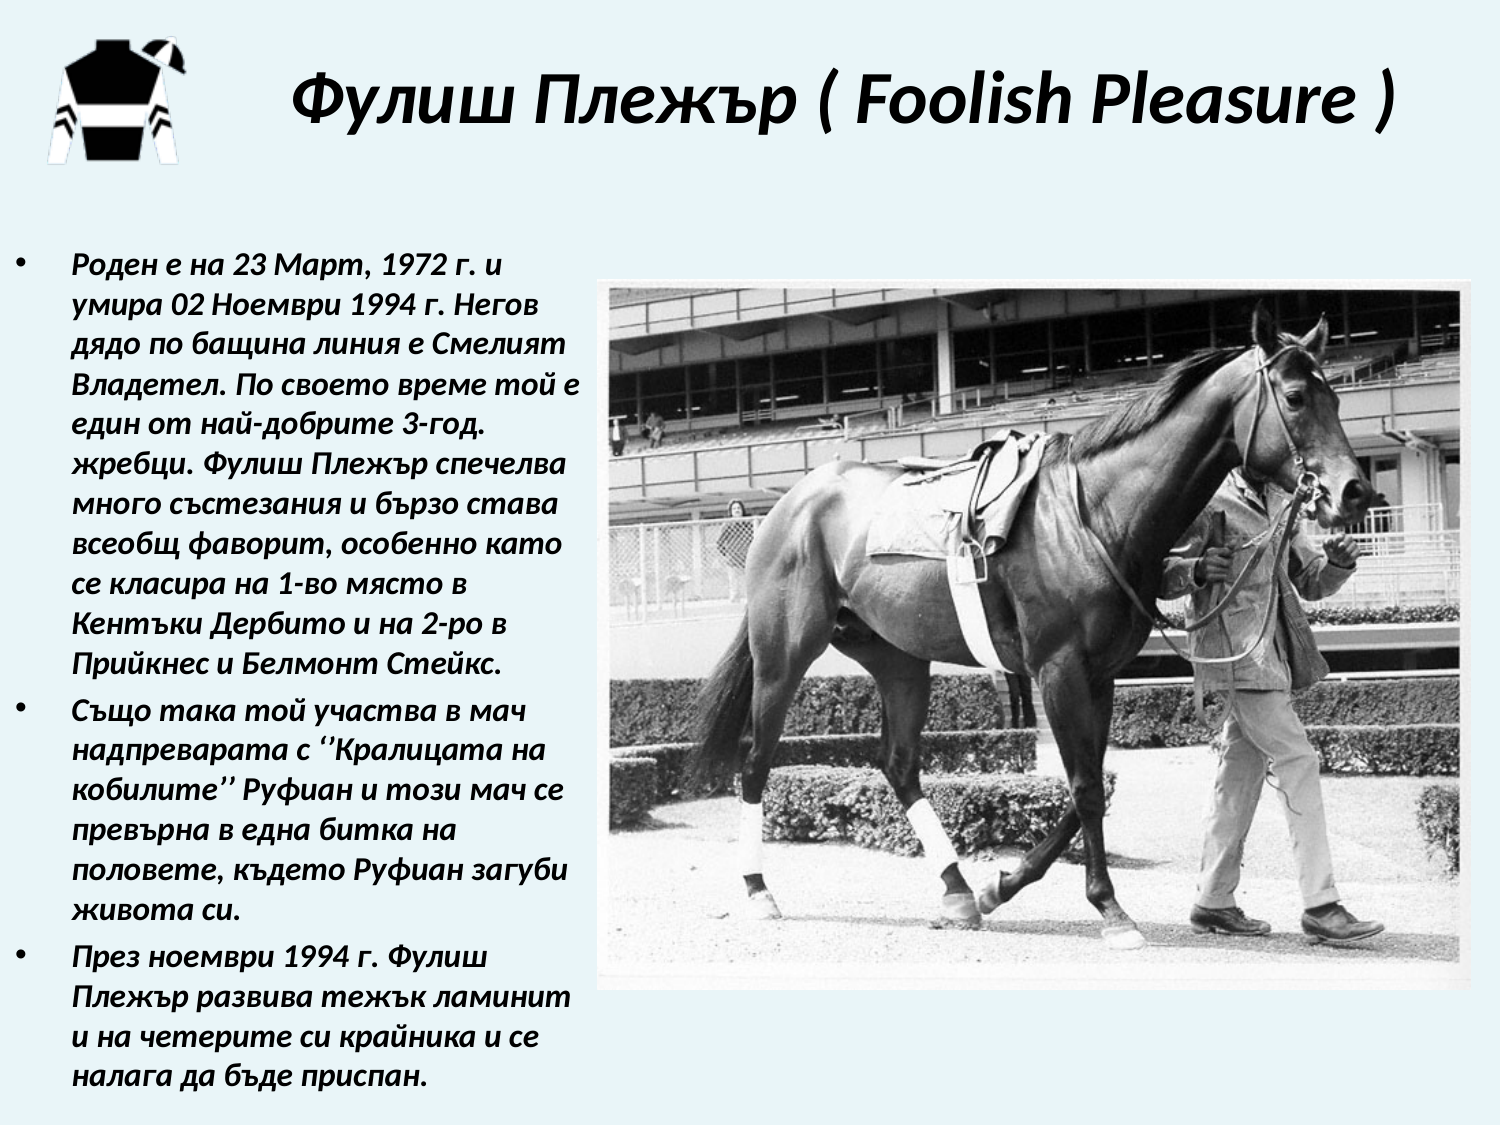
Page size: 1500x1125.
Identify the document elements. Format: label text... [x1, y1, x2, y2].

picture [597, 278, 1471, 991]
title Фулиш Плежър ( Foolish Pleasure ) [187, 0, 1500, 188]
list Роден е на 23 Март, 1972 г. и умира 02 Ноември 1994 г. Негов дядо по бащина линия е Смелият Владетел. По своето време той е един от най-добрите 3-год. жребци. Фулиш Плежър спечелва много състезания и бързо става всеобщ фаворит, особенно като се класира на 1-во място в Кентъки Дербито и на 2-ро в Прийкнес и Белмонт Стейкс. Също така той участва в мач надпреварата с ‘’Кралицата на кобилите’’ Руфиан и този мач се превърна в една битка на половете, където Руфиан загуби живота си. През ноември 1994 г. Фулиш Плежър развива тежък ламинит и на четерите си крайника и се налага да бъде приспан. [0, 234, 598, 1125]
picture [46, 34, 188, 176]
